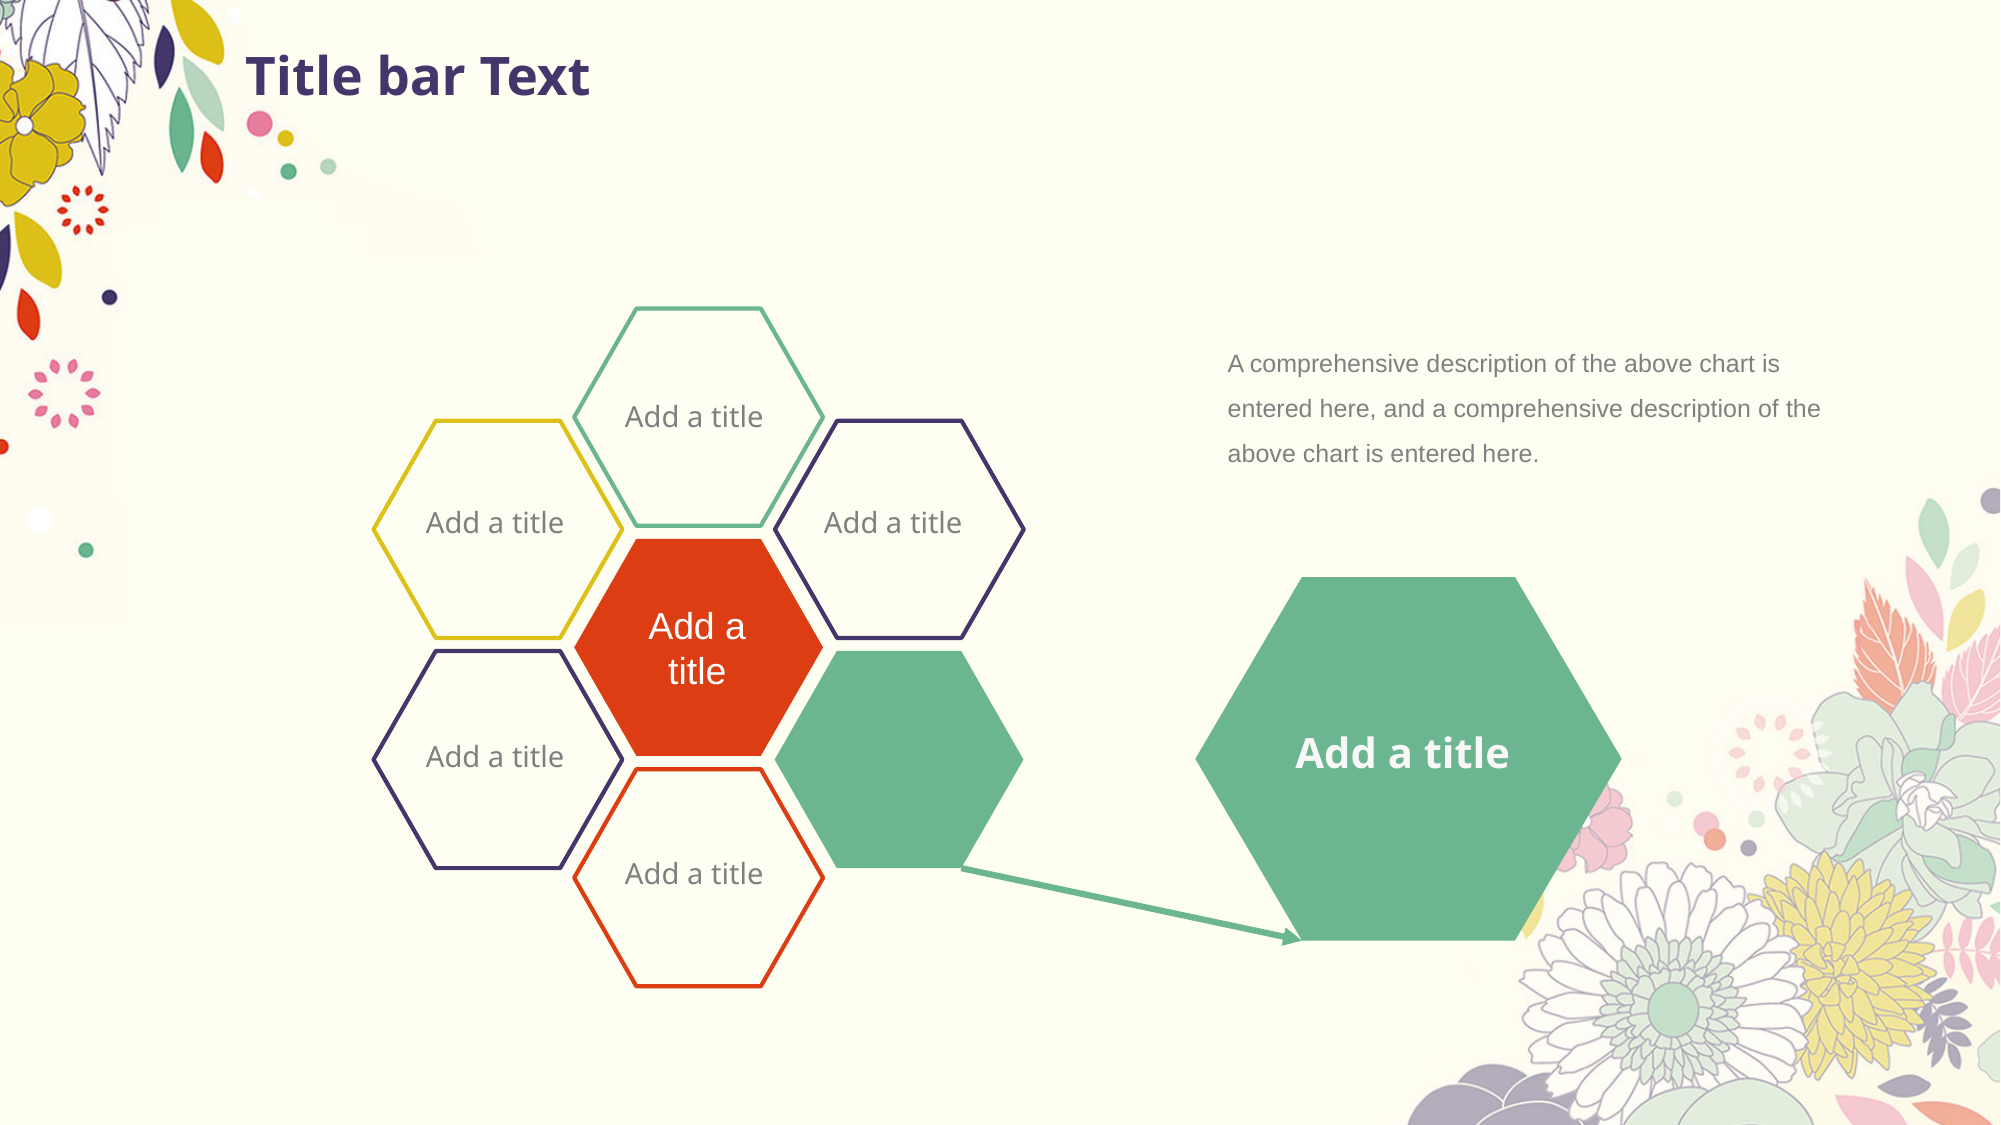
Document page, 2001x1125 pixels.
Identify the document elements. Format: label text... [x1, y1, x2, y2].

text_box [574, 769, 824, 987]
text_box [1195, 577, 1622, 941]
text_box [623, 538, 774, 593]
text_box [774, 650, 1024, 869]
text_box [774, 420, 1024, 638]
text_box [373, 420, 623, 638]
picture [0, 0, 2001, 1125]
text_box Add a title [610, 593, 784, 700]
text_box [373, 650, 623, 869]
text_box Add a title [1216, 718, 1589, 784]
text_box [574, 308, 824, 526]
text_box [623, 638, 824, 756]
text_box [574, 638, 610, 650]
title Title bar Text [230, 42, 1956, 115]
text_box A comprehensive description of the above chart is entered here, and a comprehensive description of the above chart is entered here. [1212, 325, 1839, 475]
